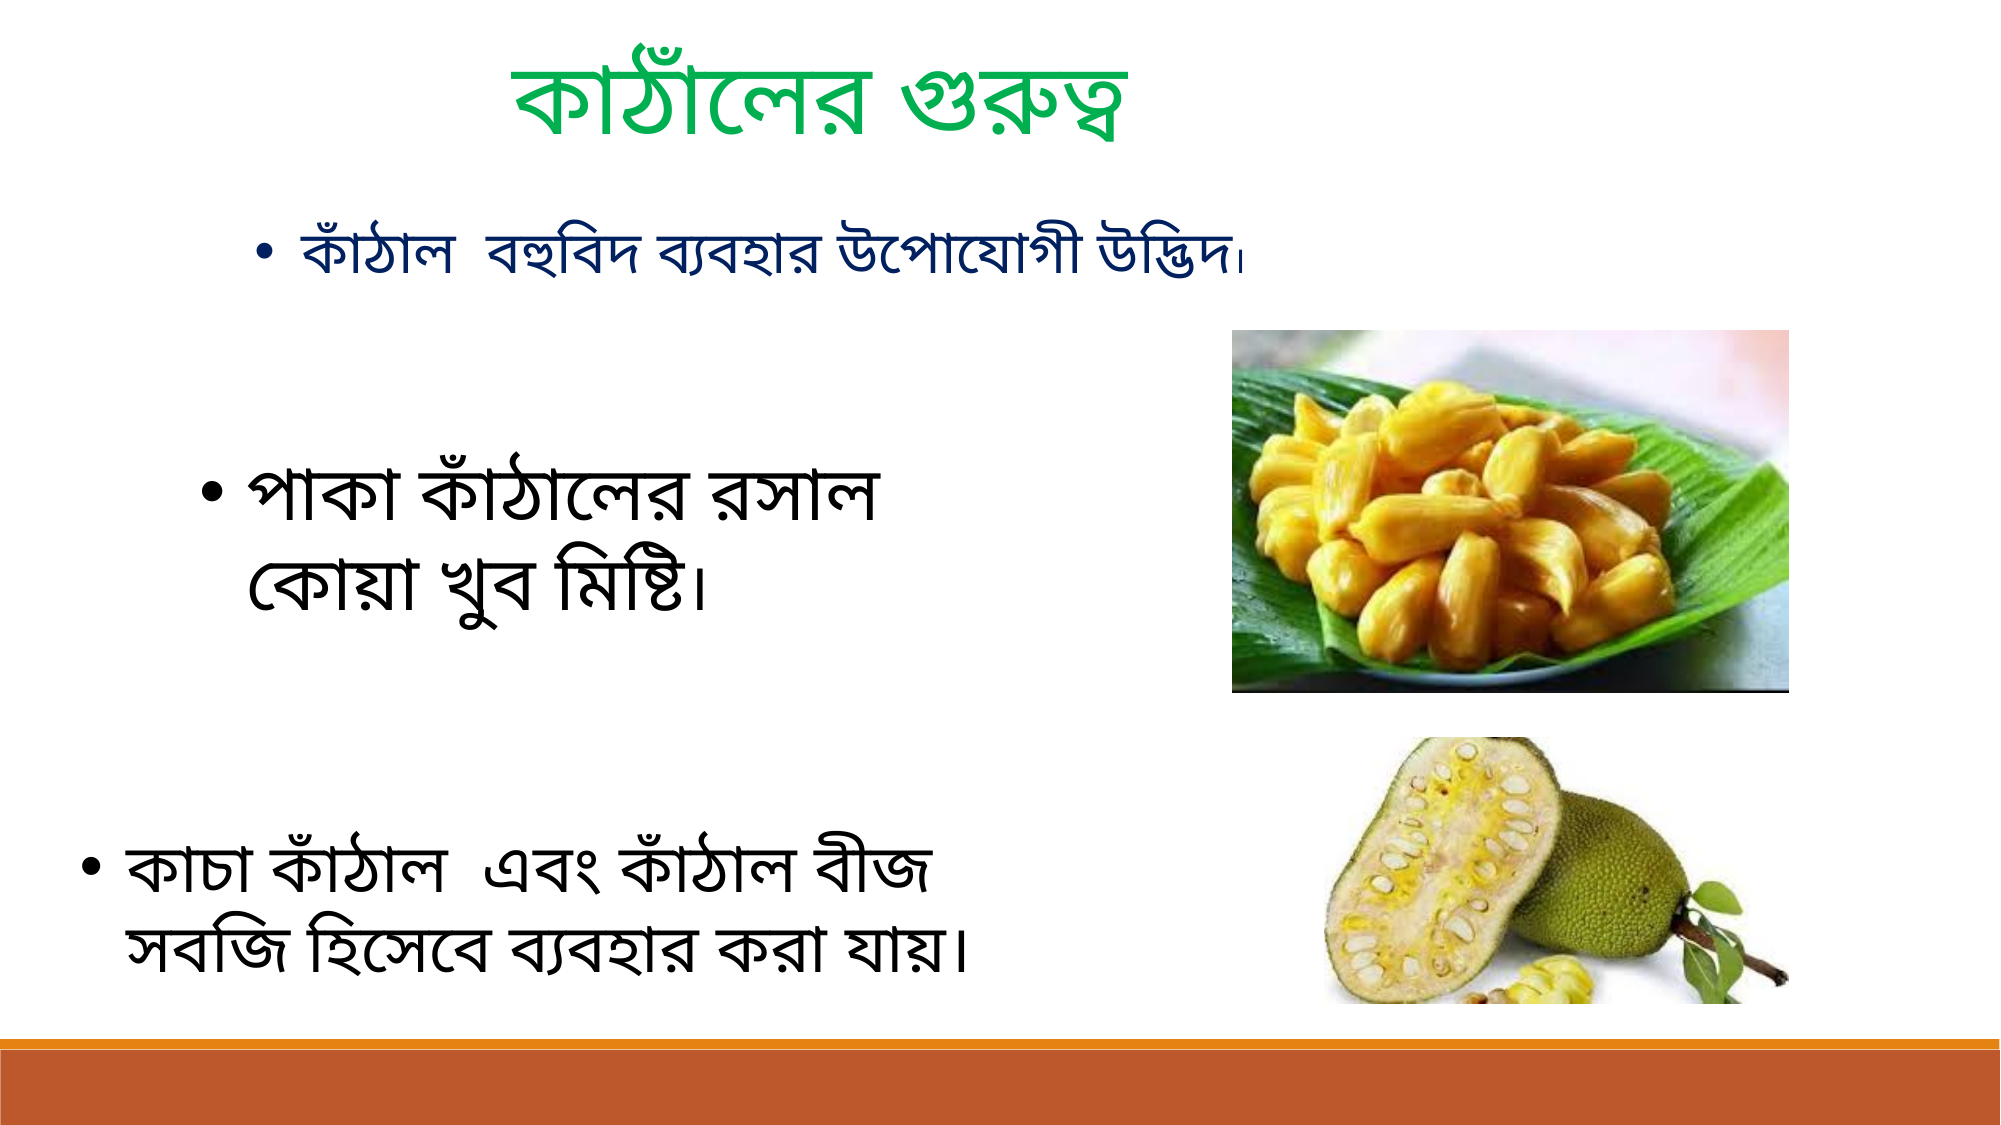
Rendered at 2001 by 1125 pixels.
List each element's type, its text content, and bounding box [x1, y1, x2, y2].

text_box কাঁঠাল বহুবিদ ব্যবহার উপোযোগী উদ্ভিদ। [239, 208, 1471, 293]
text_box কাঠাঁলের গুরুত্ব [298, 27, 1367, 162]
text_box কাচা কাঁঠাল এবং কাঁঠাল বীজ সবজি হিসেবে ব্যবহার করা যায়। [64, 818, 1082, 993]
text_box পাকা কাঁঠালের রসাল কোয়া খুব মিষ্টি। [184, 438, 1082, 633]
picture [1323, 736, 1789, 1004]
picture [1232, 330, 1789, 694]
